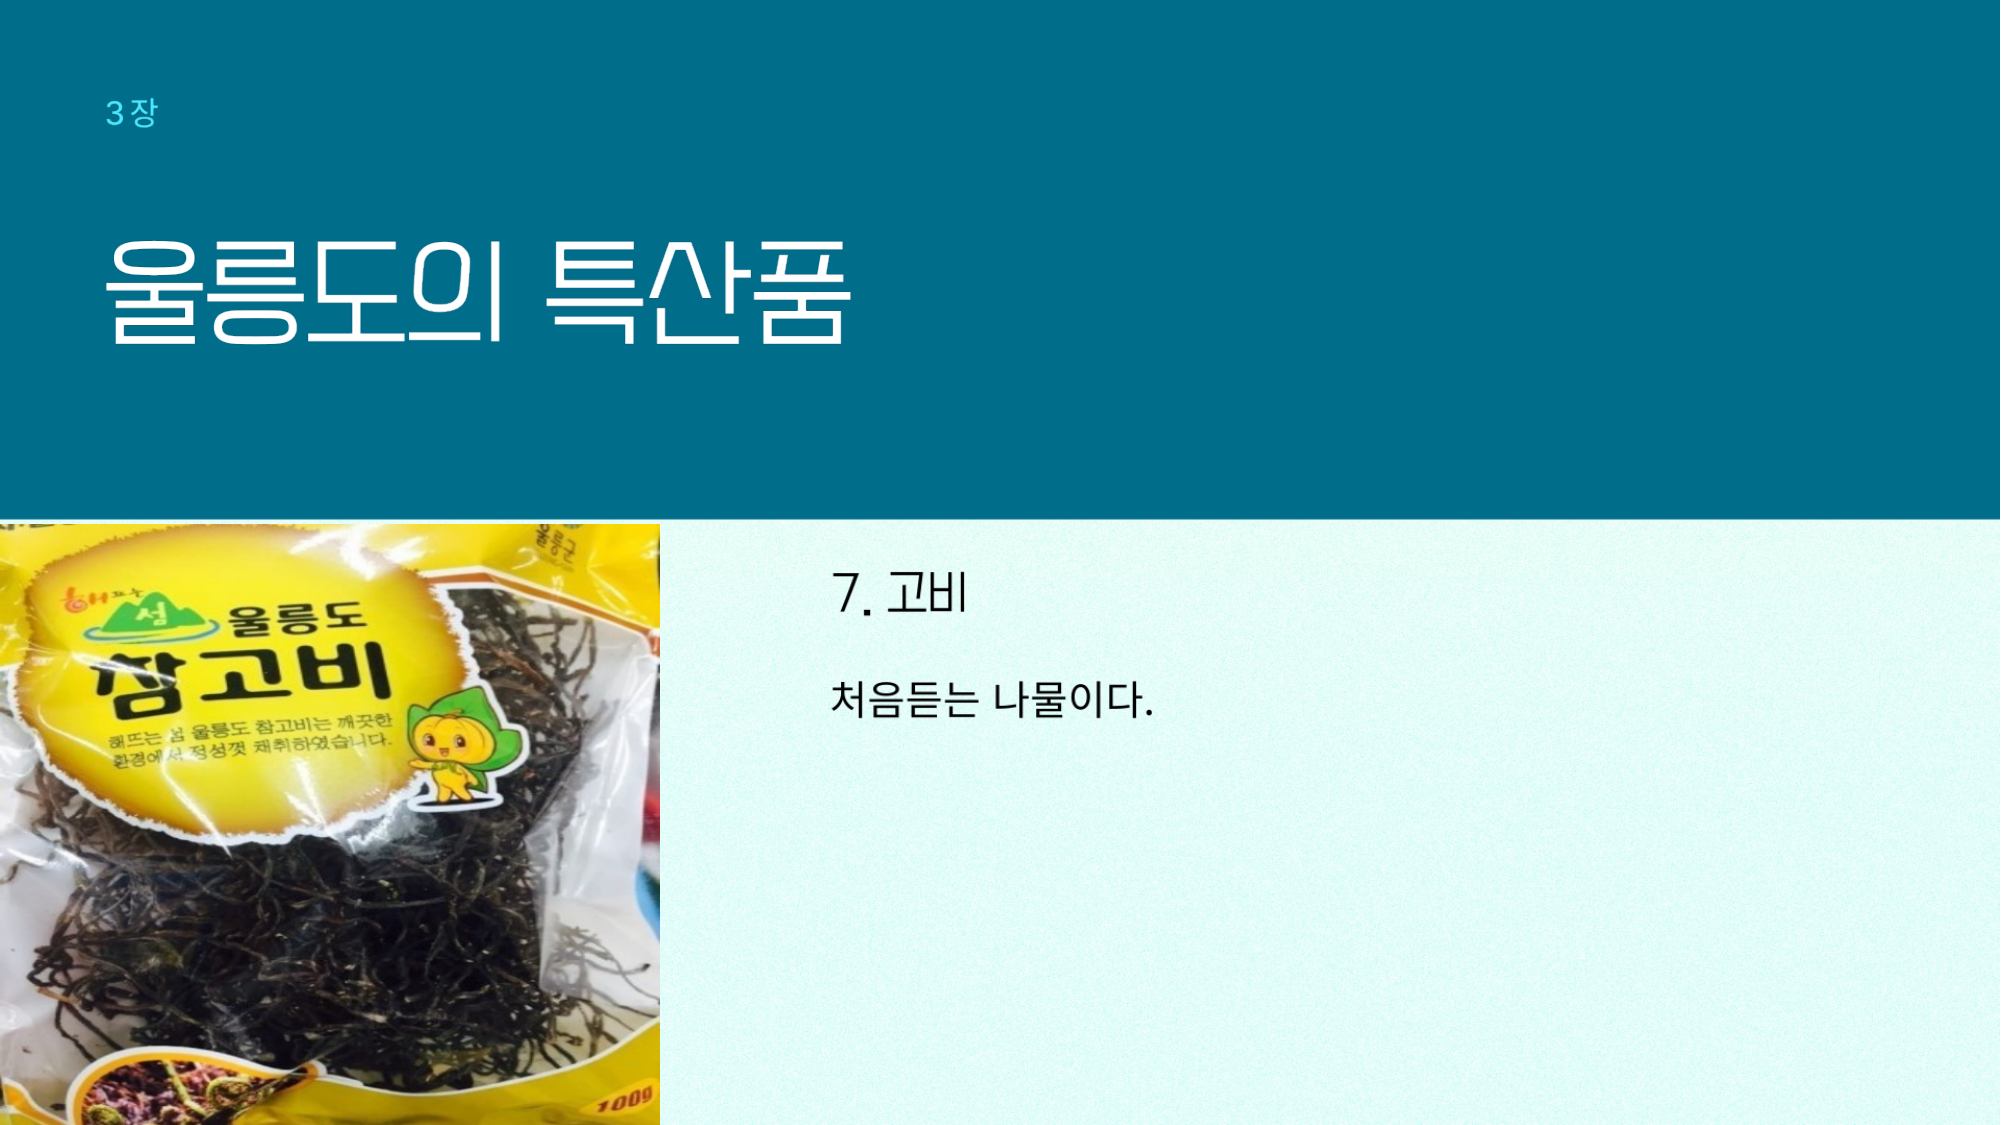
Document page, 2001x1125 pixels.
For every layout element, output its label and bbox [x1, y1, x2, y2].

picture [761, 255, 843, 282]
picture [106, 283, 203, 343]
picture [208, 294, 303, 301]
picture [556, 242, 635, 287]
picture [657, 308, 739, 343]
picture [115, 241, 194, 275]
picture [217, 242, 296, 285]
picture [214, 310, 297, 344]
picture [491, 242, 499, 341]
picture [309, 242, 404, 341]
picture [0, 520, 2000, 1125]
picture [547, 299, 643, 306]
picture [555, 317, 633, 343]
picture [762, 242, 842, 249]
picture [410, 332, 480, 340]
picture [108, 101, 122, 125]
picture [650, 243, 710, 298]
picture [726, 242, 750, 313]
picture [135, 117, 153, 126]
picture [754, 293, 850, 343]
picture [151, 99, 157, 115]
picture [132, 101, 146, 114]
picture [414, 242, 470, 312]
